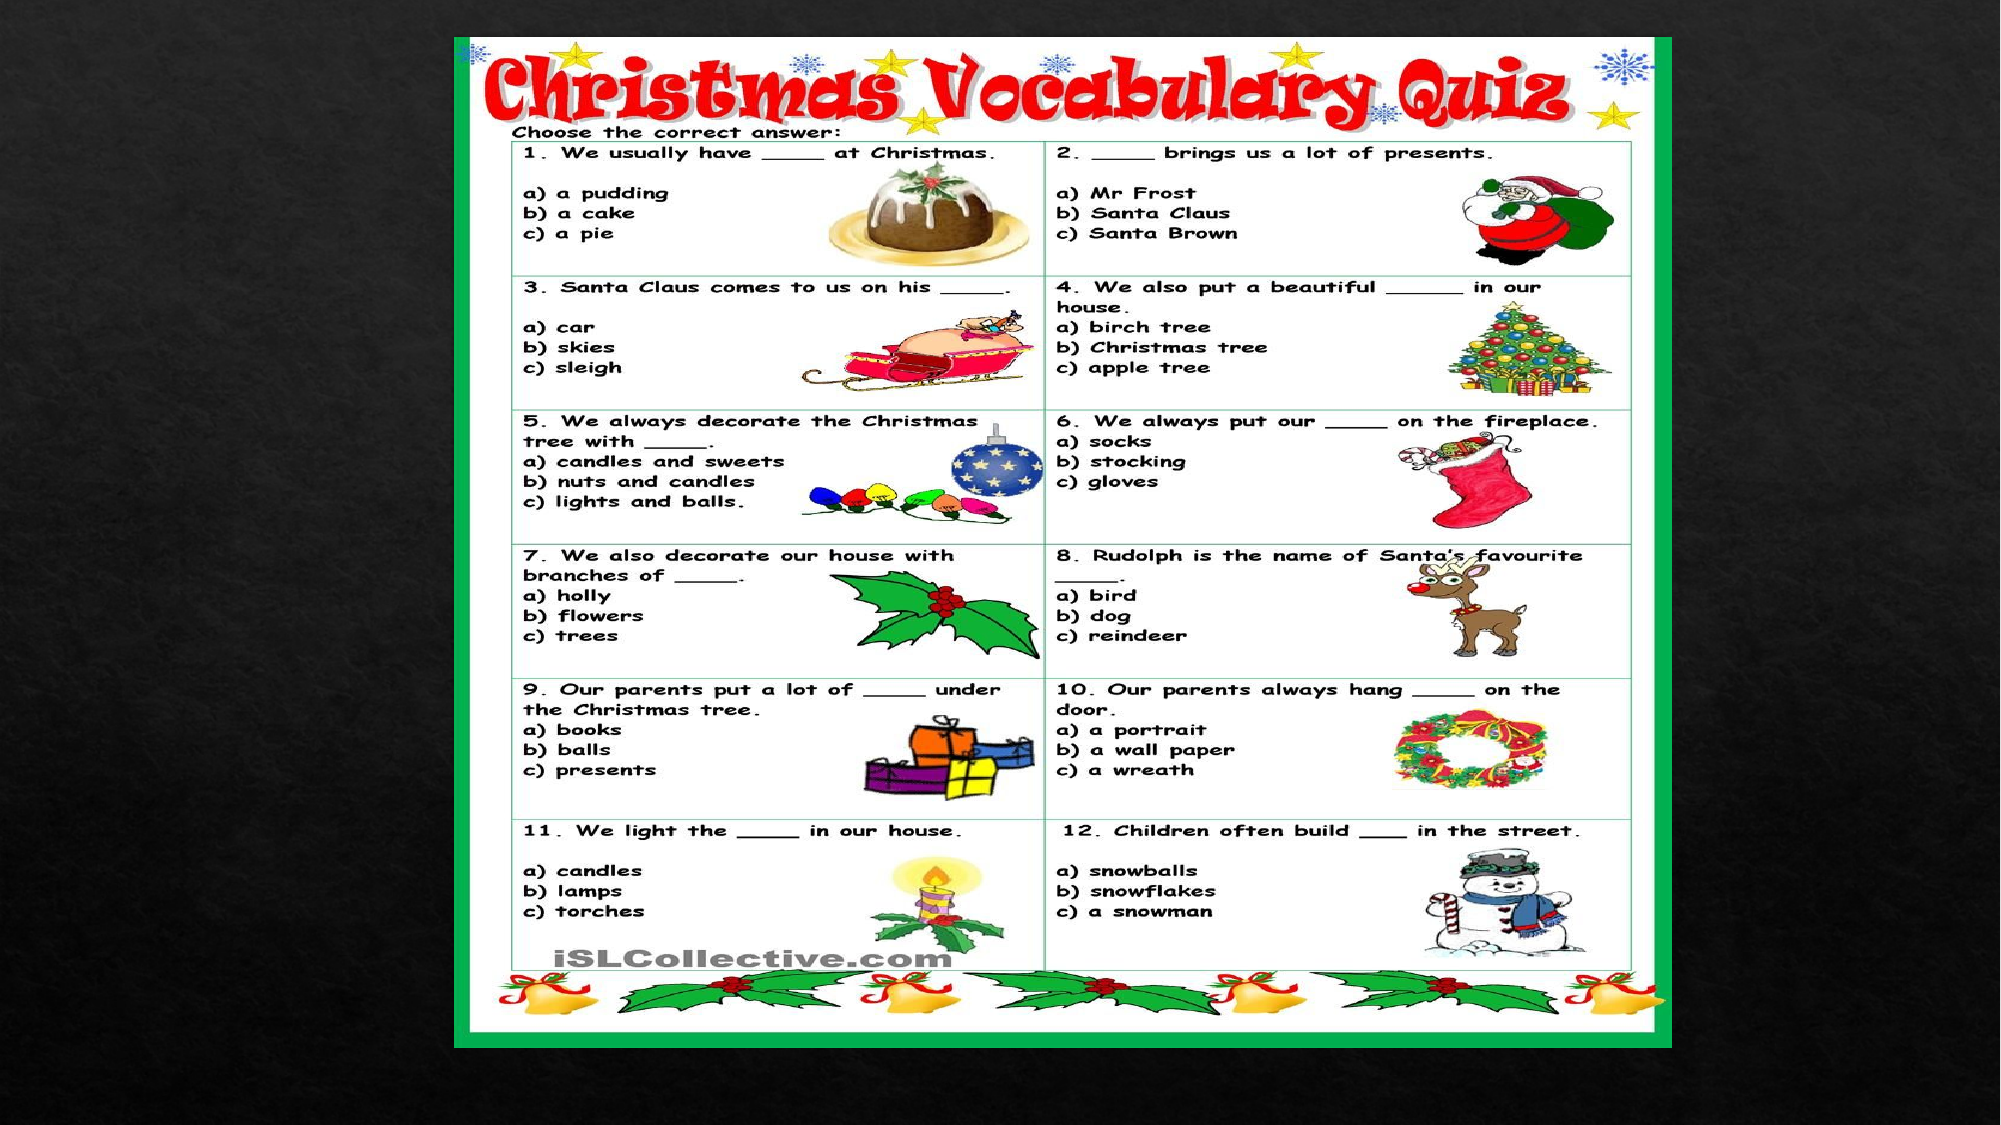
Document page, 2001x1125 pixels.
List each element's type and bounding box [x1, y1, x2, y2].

list [454, 37, 1672, 1049]
